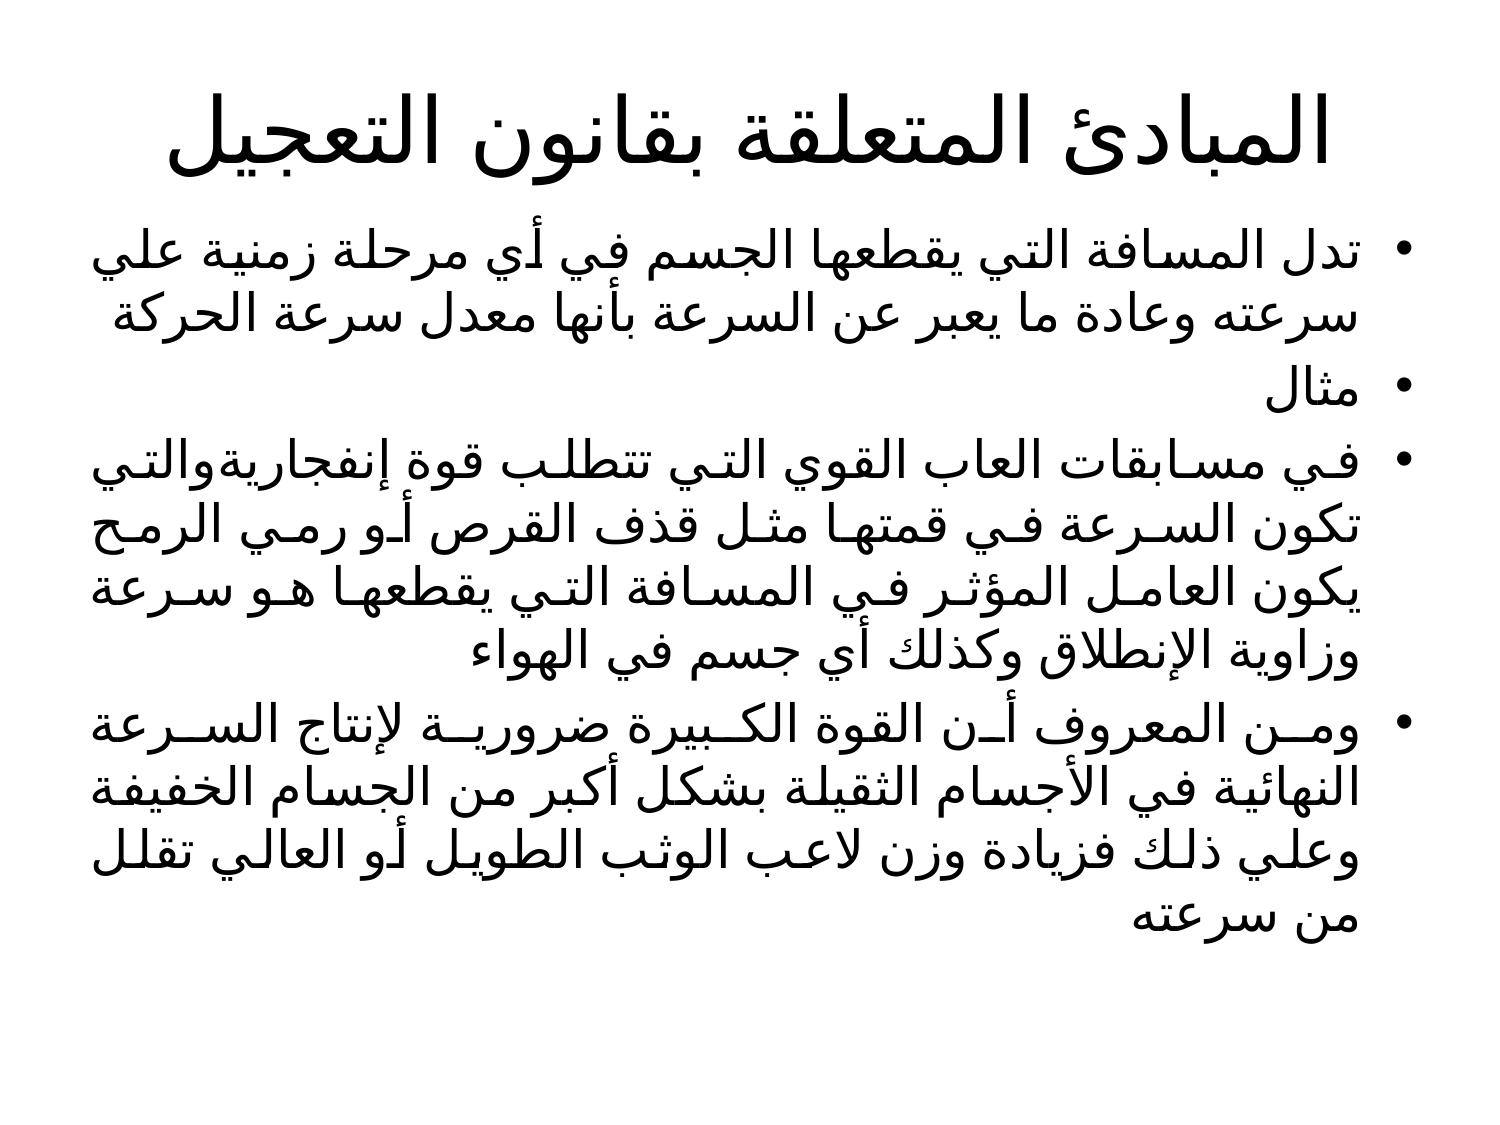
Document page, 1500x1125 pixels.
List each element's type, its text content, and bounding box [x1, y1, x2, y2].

list تدل المسافة التي يقطعها الجسم في أي مرحلة زمنية علي سرعته وعادة ما يعبر عن السرعة بأنها معدل سرعة الحركة مثال في مسابقات العاب القوي التي تتطلب قوة إنفجاريةوالتي تكون السرعة في قمتها مثل قذف القرص أو رمي الرمح يكون العامل المؤثر في المسافة التي يقطعها هو سرعة وزاوية الإنطلاق وكذلك أي جسم في الهواء ومن المعروف أن القوة الكبيرة ضرورية لإنتاج السرعة النهائية في الأجسام الثقيلة بشكل أكبر من الجسام الخفيفة وعلي ذلك فزيادة وزن لاعب الوثب الطويل أو العالي تقلل من سرعته [75, 208, 1425, 1005]
title المبادئ المتعلقة بقانون التعجيل [75, 45, 1425, 208]
